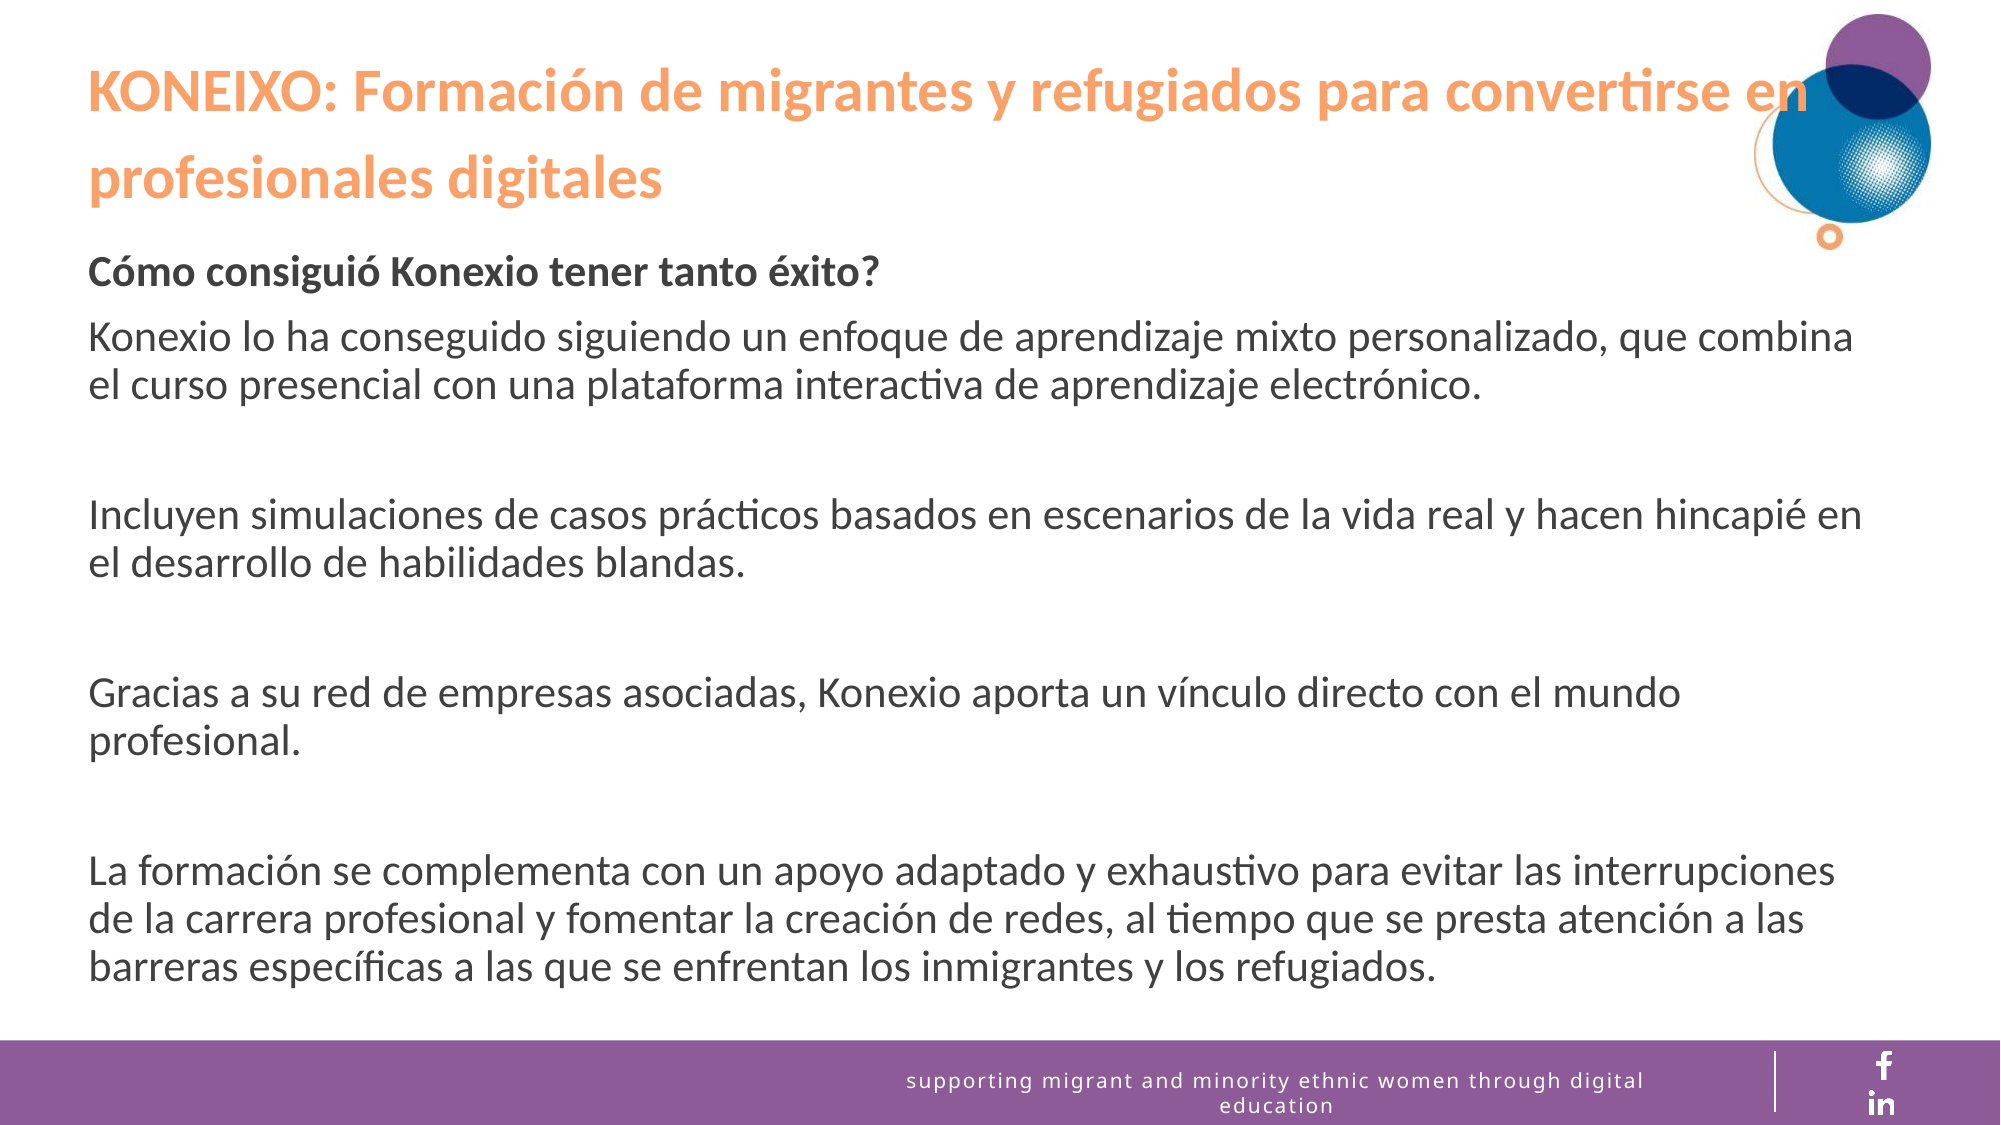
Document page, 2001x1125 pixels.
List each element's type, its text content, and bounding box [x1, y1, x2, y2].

list KONEIXO: Formación de migrantes y refugiados para convertirse en profesionales digitales [73, 50, 1894, 222]
picture [1754, 126, 1931, 250]
picture [1754, 14, 1931, 136]
list Cómo consiguió Konexio tener tanto éxito? Konexio lo ha conseguido siguiendo un enfoque de aprendizaje mixto personalizado, que combina el curso presencial con una plataforma interactiva de aprendizaje electrónico. Incluyen simulaciones de casos prácticos basados en escenarios de la vida real y hacen hincapié en el desarrollo de habilidades blandas. Gracias a su red de empresas asociadas, Konexio aporta un vínculo directo con el mundo profesional. La formación se complementa con un apoyo adaptado y exhaustivo para evitar las interrupciones de la carrera profesional y fomentar la creación de redes, al tiempo que se presta atención a las barreras específicas a las que se enfrentan los inmigrantes y los refugiados. [73, 240, 1895, 1006]
